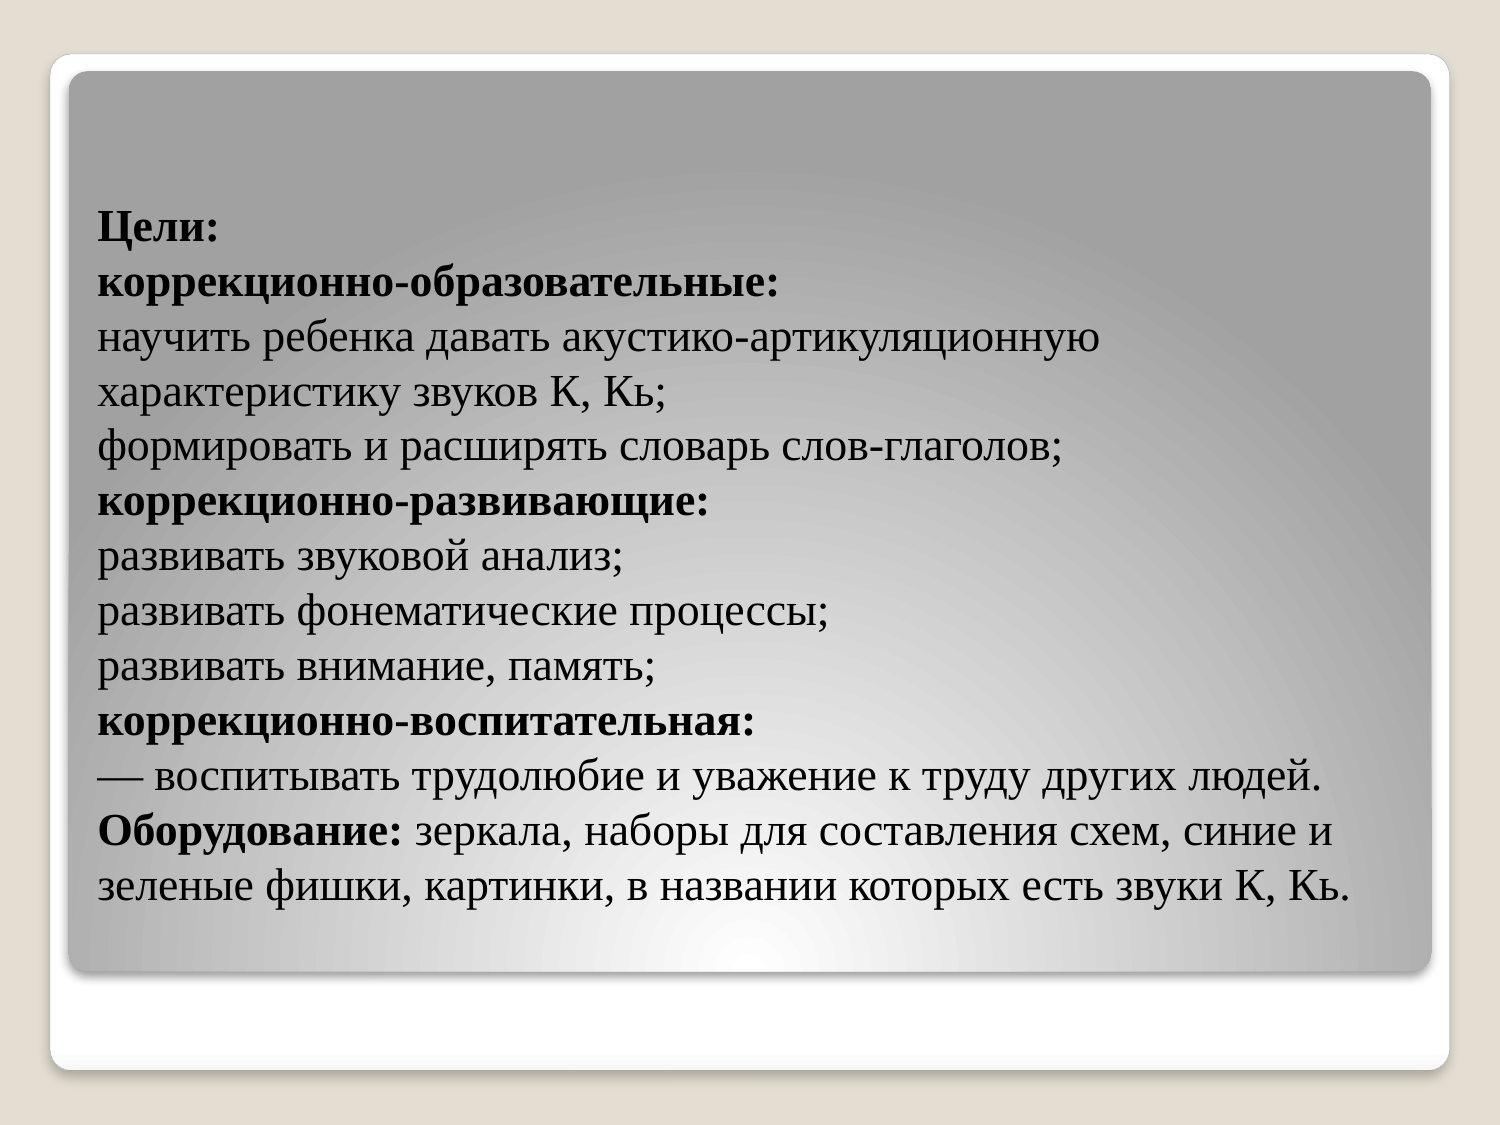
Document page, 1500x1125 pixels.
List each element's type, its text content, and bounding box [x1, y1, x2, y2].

title Цели: коррекционно-образовательные: научить ребенка давать акустико-артикуляционную характеристику звуков К, Кь; формировать и расширять словарь слов-глаголов; коррекционно-развивающие: развивать звуковой анализ; развивать фонематические процессы; развивать внимание, память; коррекционно-воспитательная: — воспитывать трудолюбие и уважение к труду других людей. Оборудование: зеркала, наборы для составления схем, синие и зеленые фишки, картинки, в названии которых есть звуки К, Кь. [82, 125, 1425, 917]
